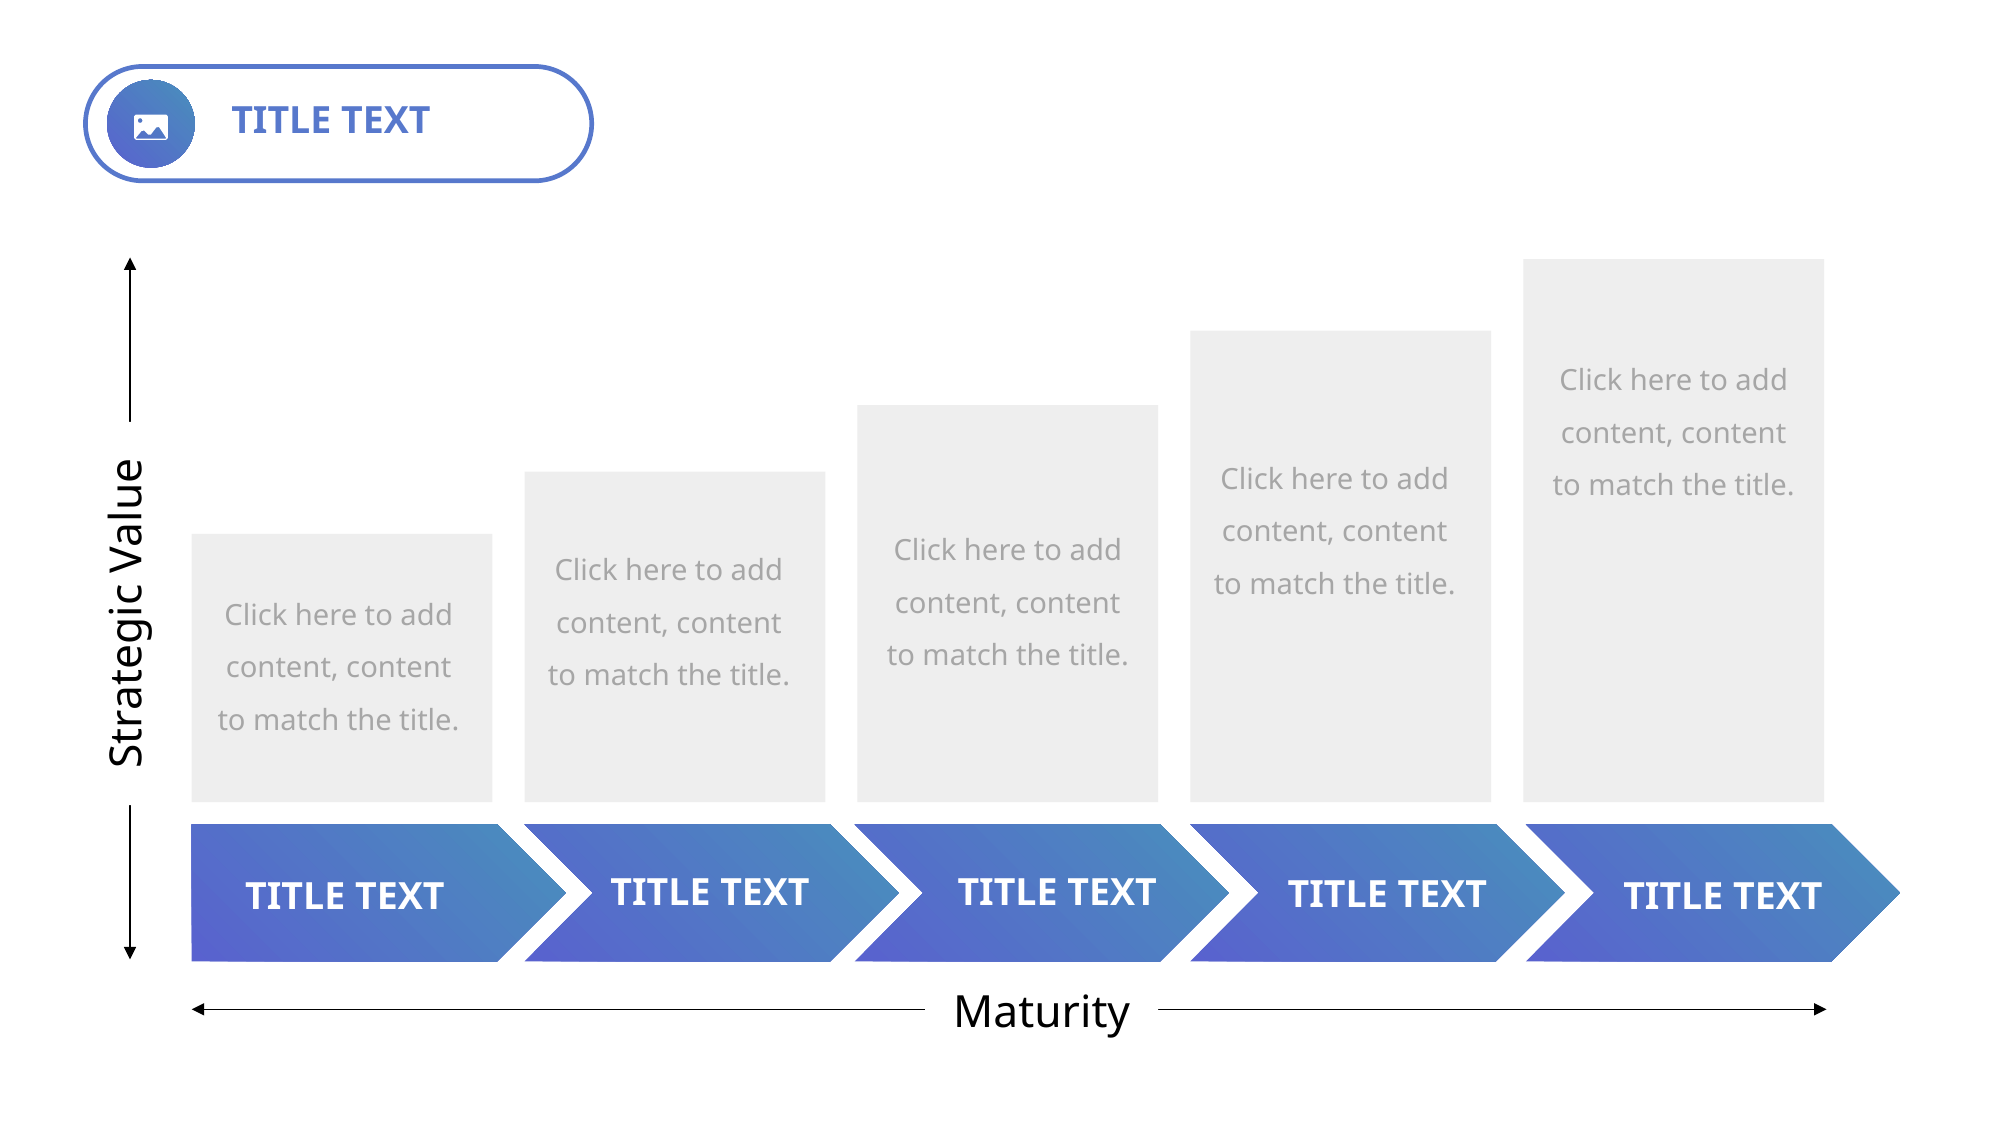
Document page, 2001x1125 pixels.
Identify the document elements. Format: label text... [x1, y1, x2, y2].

text_box [189, 822, 568, 964]
text_box Click here to add content, content to match the title. [216, 578, 461, 737]
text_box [85, 66, 592, 182]
text_box [852, 822, 1231, 964]
text_box TITLE TEXT [957, 873, 1176, 914]
text_box [1523, 259, 1825, 803]
text_box [857, 405, 1159, 803]
text_box TITLE TEXT [1287, 874, 1506, 916]
text_box Click here to add content, content to match the title. [547, 534, 791, 692]
text_box Maturity [925, 983, 1159, 1008]
text_box [1190, 330, 1492, 803]
text_box [524, 471, 826, 803]
text_box [191, 533, 493, 803]
text_box Strategic Value [90, 421, 125, 806]
text_box Click here to add content, content to match the title. [886, 514, 1130, 672]
text_box TITLE TEXT [245, 876, 463, 918]
text_box TITLE TEXT [610, 872, 829, 914]
text_box [522, 822, 901, 964]
text_box Strategic Value [135, 421, 158, 806]
text_box Click here to add content, content to match the title. [1551, 343, 1796, 502]
text_box Maturity [925, 1021, 1159, 1035]
text_box Click here to add content, content to match the title. [1212, 442, 1457, 600]
text_box TITLE TEXT [1623, 876, 1841, 918]
text_box [1524, 822, 1903, 964]
text_box [1188, 822, 1567, 964]
